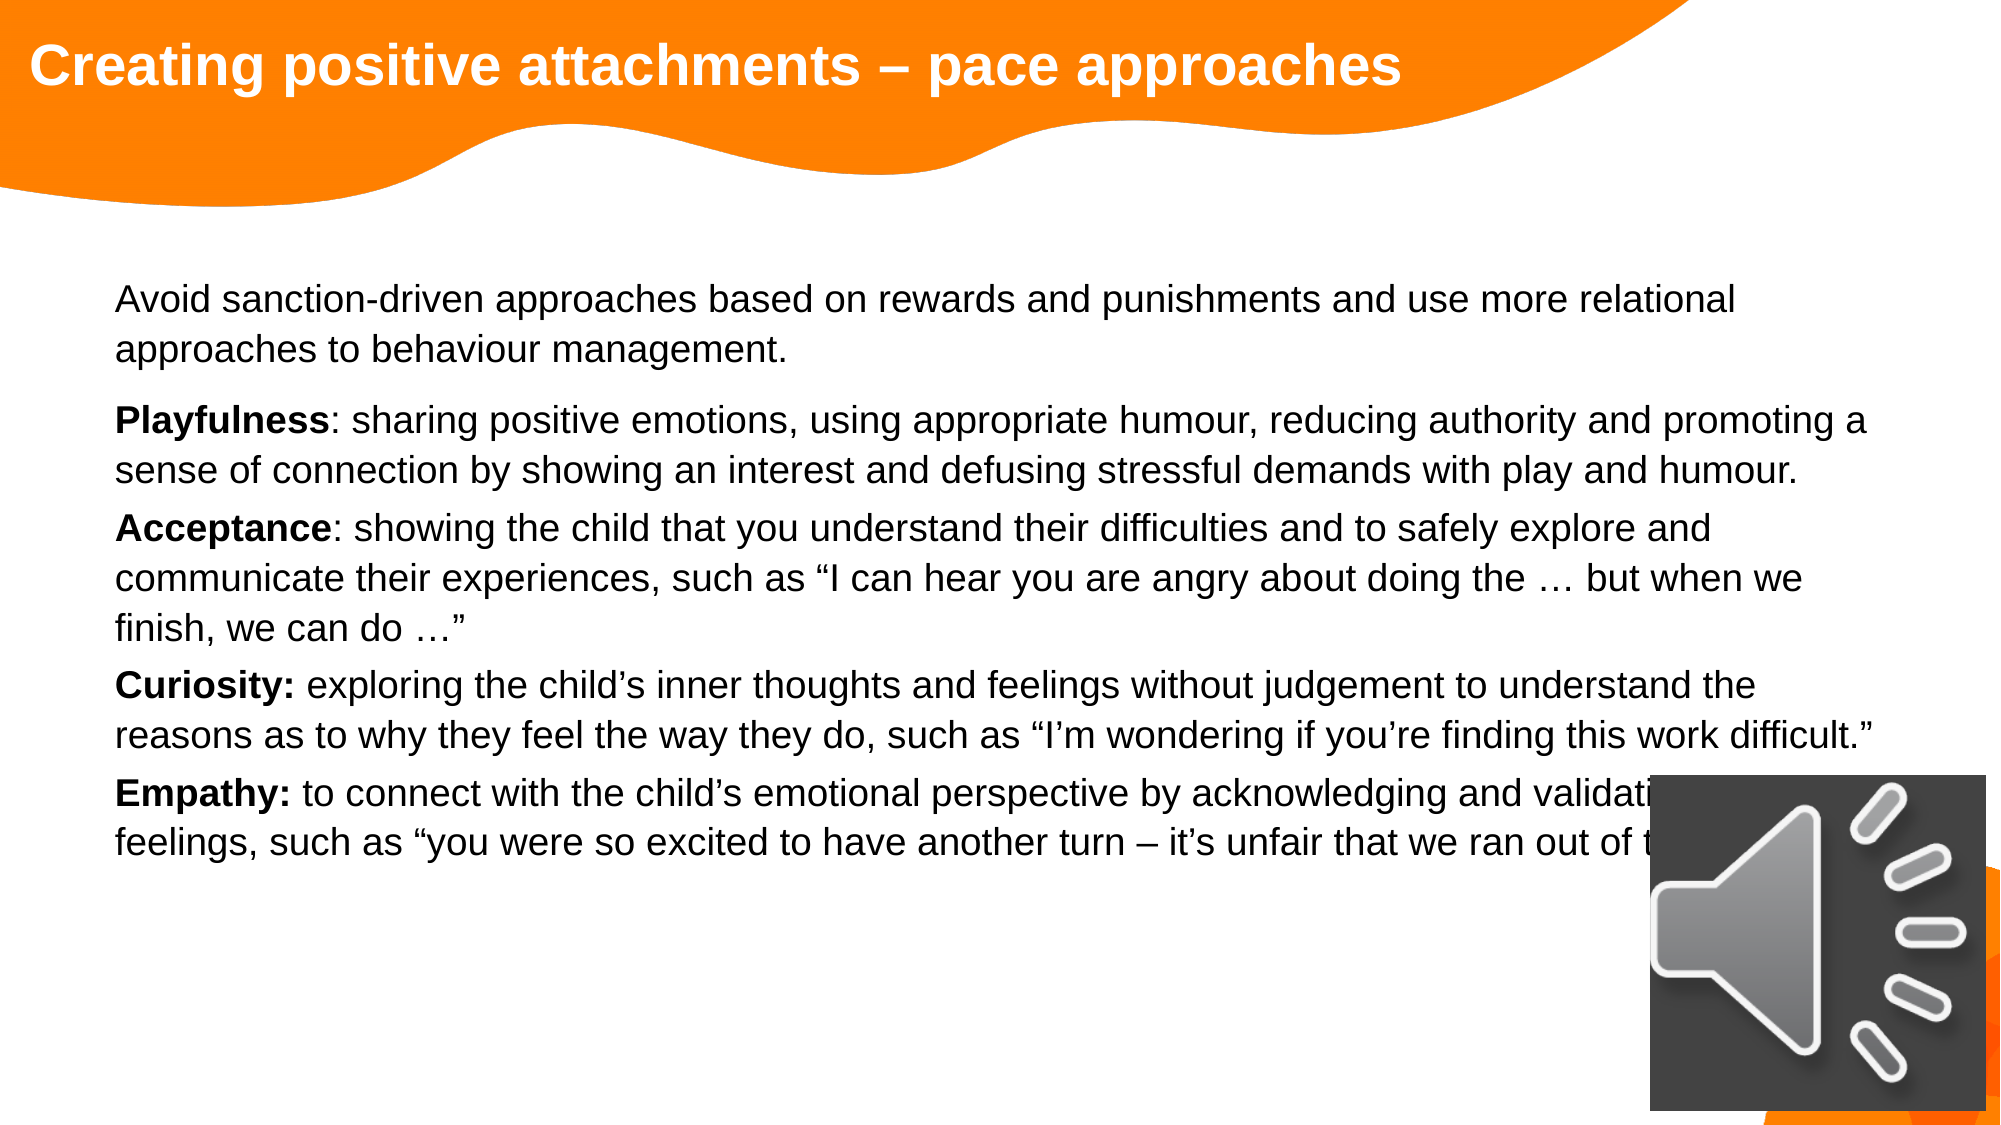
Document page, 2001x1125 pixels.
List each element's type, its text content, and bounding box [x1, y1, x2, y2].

picture [1648, 773, 2000, 1125]
picture [0, 0, 1921, 429]
list Avoid sanction-driven approaches based on rewards and punishments and use more relational approaches to behaviour management. Playfulness: sharing positive emotions, using appropriate humour, reducing authority and promoting a sense of connection by showing an interest and defusing stressful demands with play and humour. Acceptance: showing the child that you understand their difficulties and to safely explore and communicate their experiences, such as “I can hear you are angry about doing the … but when we finish, we can do …” Curiosity: exploring the child’s inner thoughts and feelings without judgement to understand the reasons as to why they feel the way they do, such as “I’m wondering if you’re finding this work difficult.” Empathy: to connect with the child’s emotional perspective by acknowledging and validating their feelings, such as “you were so excited to have another turn – it’s unfair that we ran out of time.” [99, 263, 1900, 976]
title Creating positive attachments – pace approaches [0, 0, 1435, 157]
